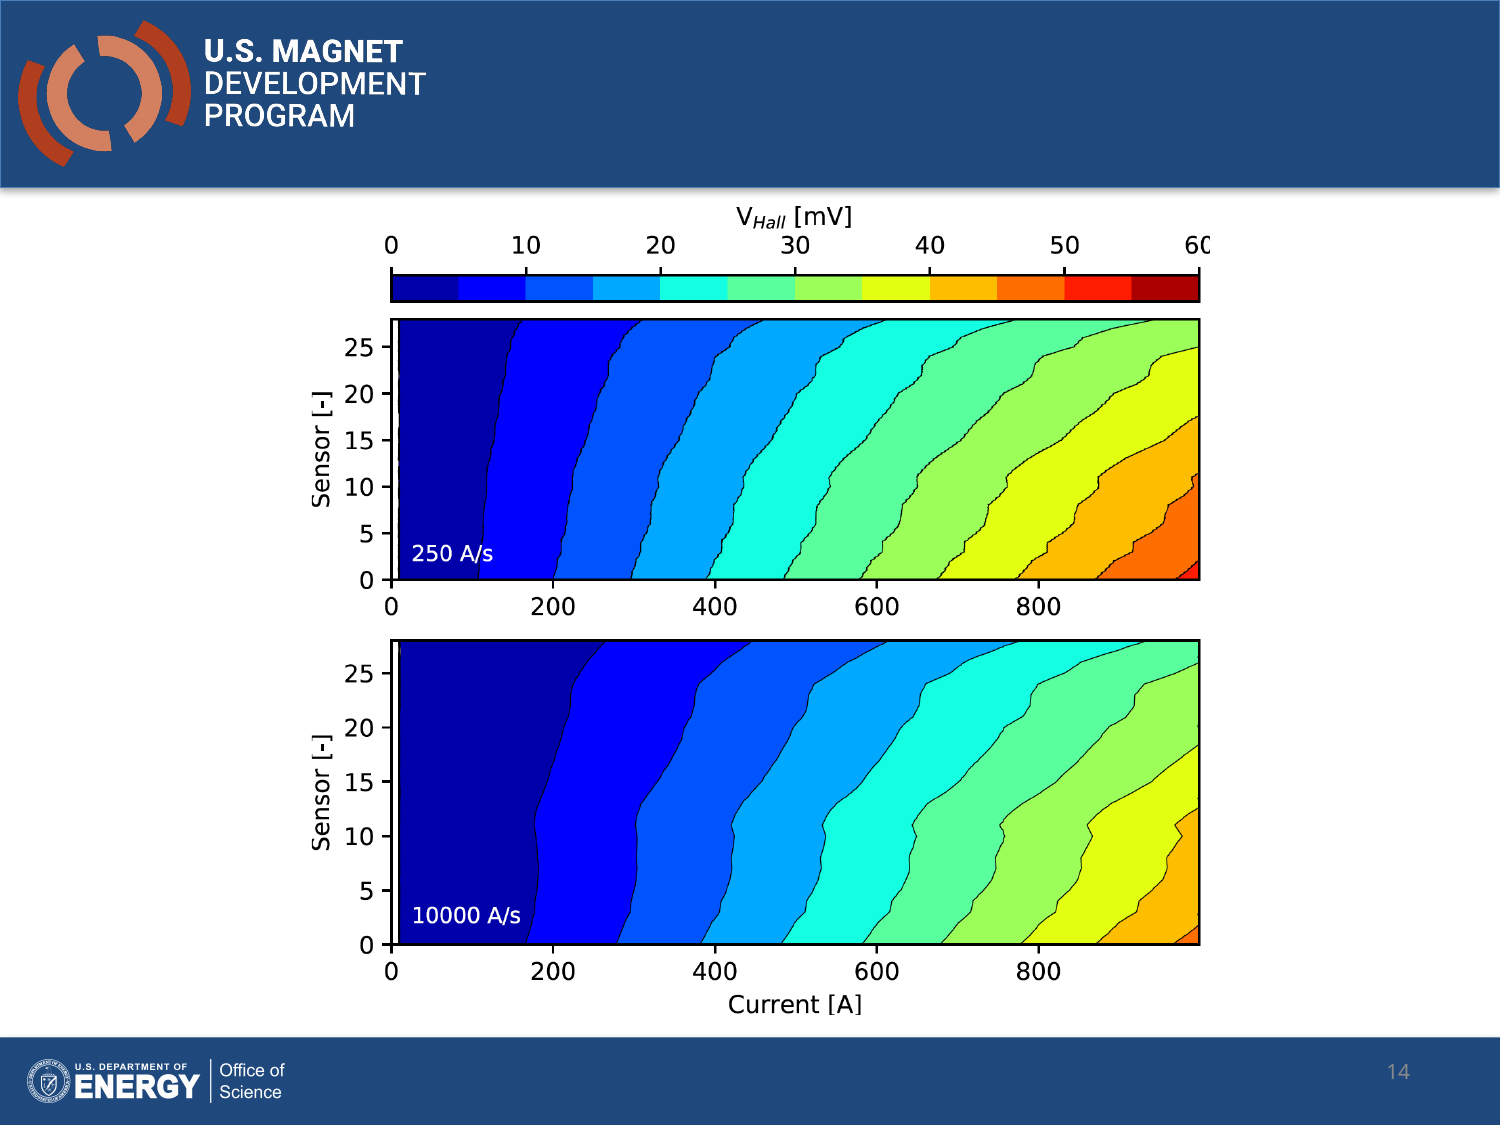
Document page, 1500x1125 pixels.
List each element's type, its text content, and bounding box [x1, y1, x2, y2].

picture [27, 1059, 285, 1103]
picture [18, 20, 426, 167]
picture [311, 206, 1211, 1016]
slide_number 14 [1340, 1042, 1425, 1103]
